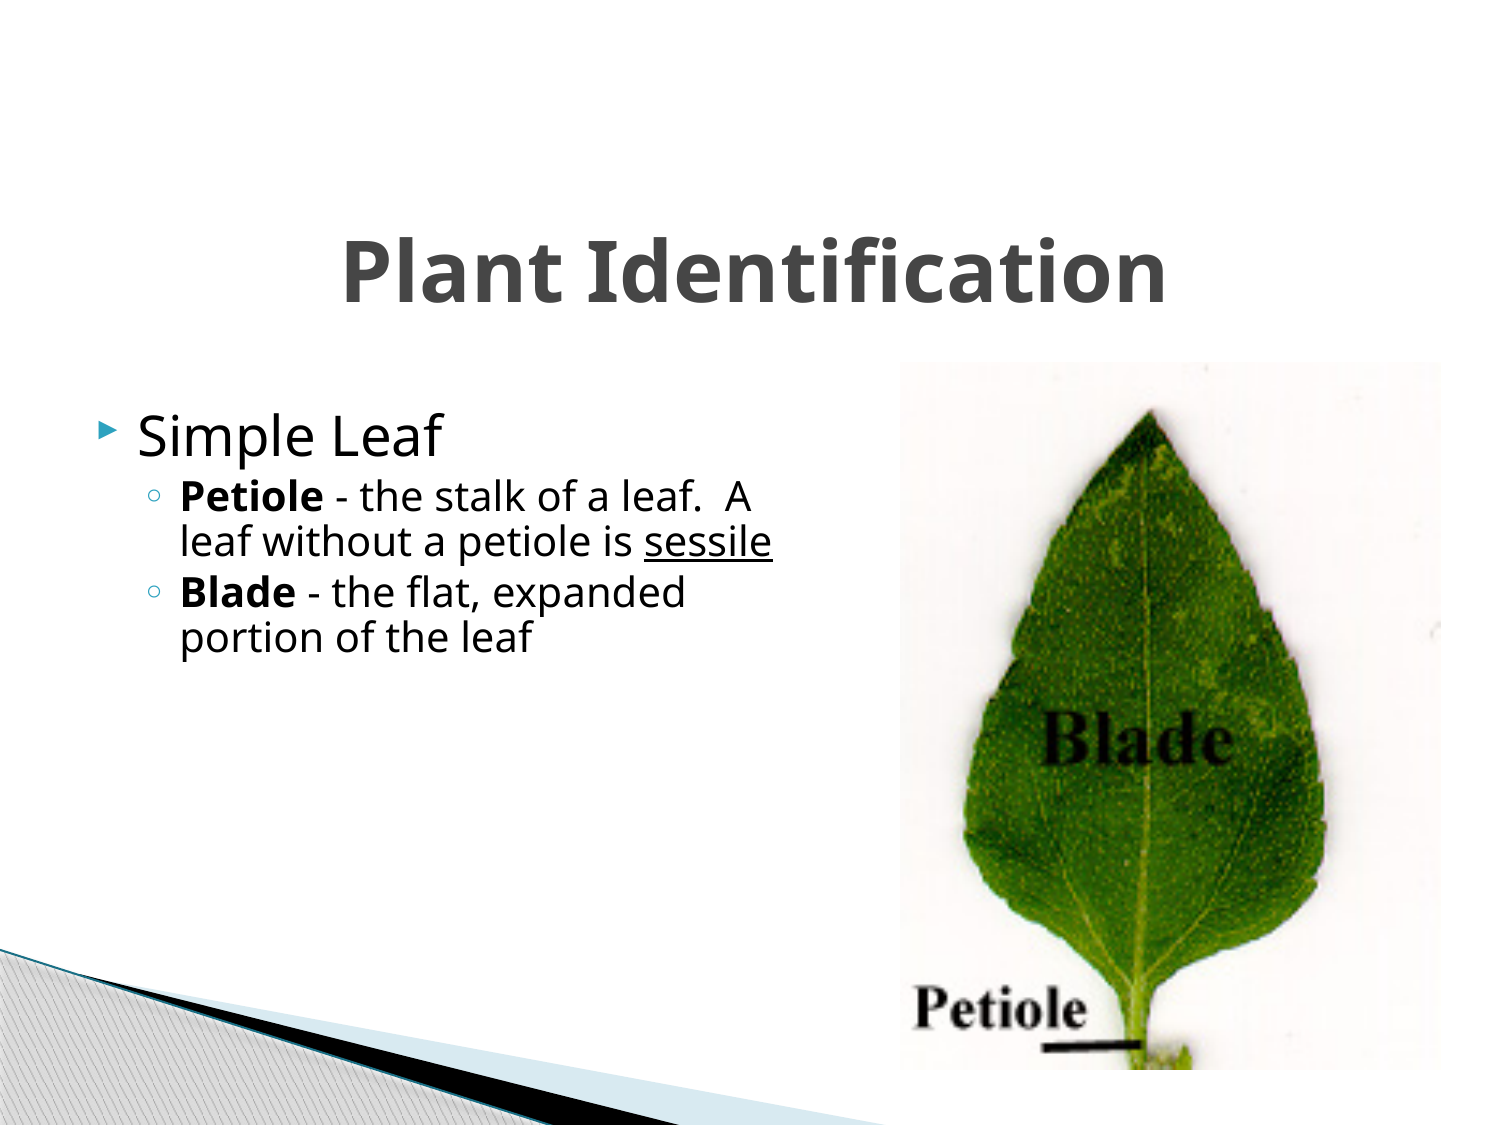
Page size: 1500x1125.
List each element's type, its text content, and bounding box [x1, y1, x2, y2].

picture [899, 362, 1441, 1071]
title Plant Identification [174, 174, 1450, 363]
list Simple Leaf Petiole - the stalk of a leaf. A leaf without a petiole is sessile Blade - the flat, expanded portion of the leaf [62, 399, 838, 800]
